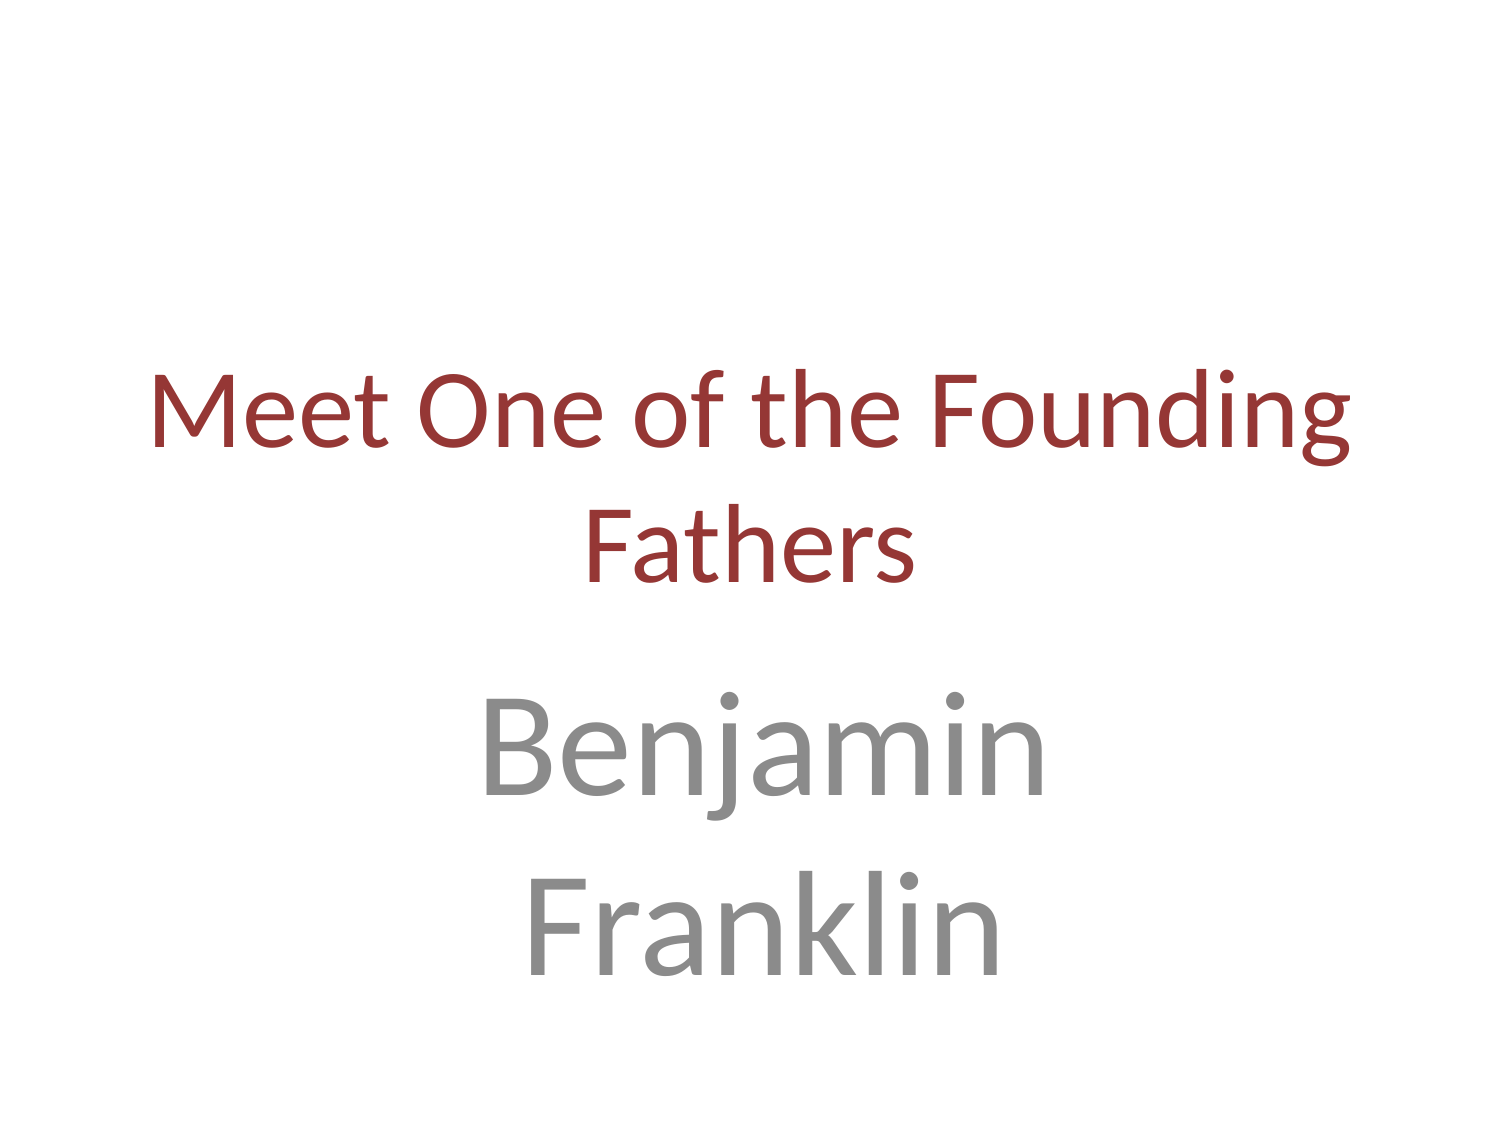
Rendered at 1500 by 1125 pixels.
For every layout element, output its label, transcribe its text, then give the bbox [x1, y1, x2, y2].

subtitle Benjamin Franklin [224, 637, 1304, 1042]
title Meet One of the Founding Fathers [112, 349, 1388, 591]
